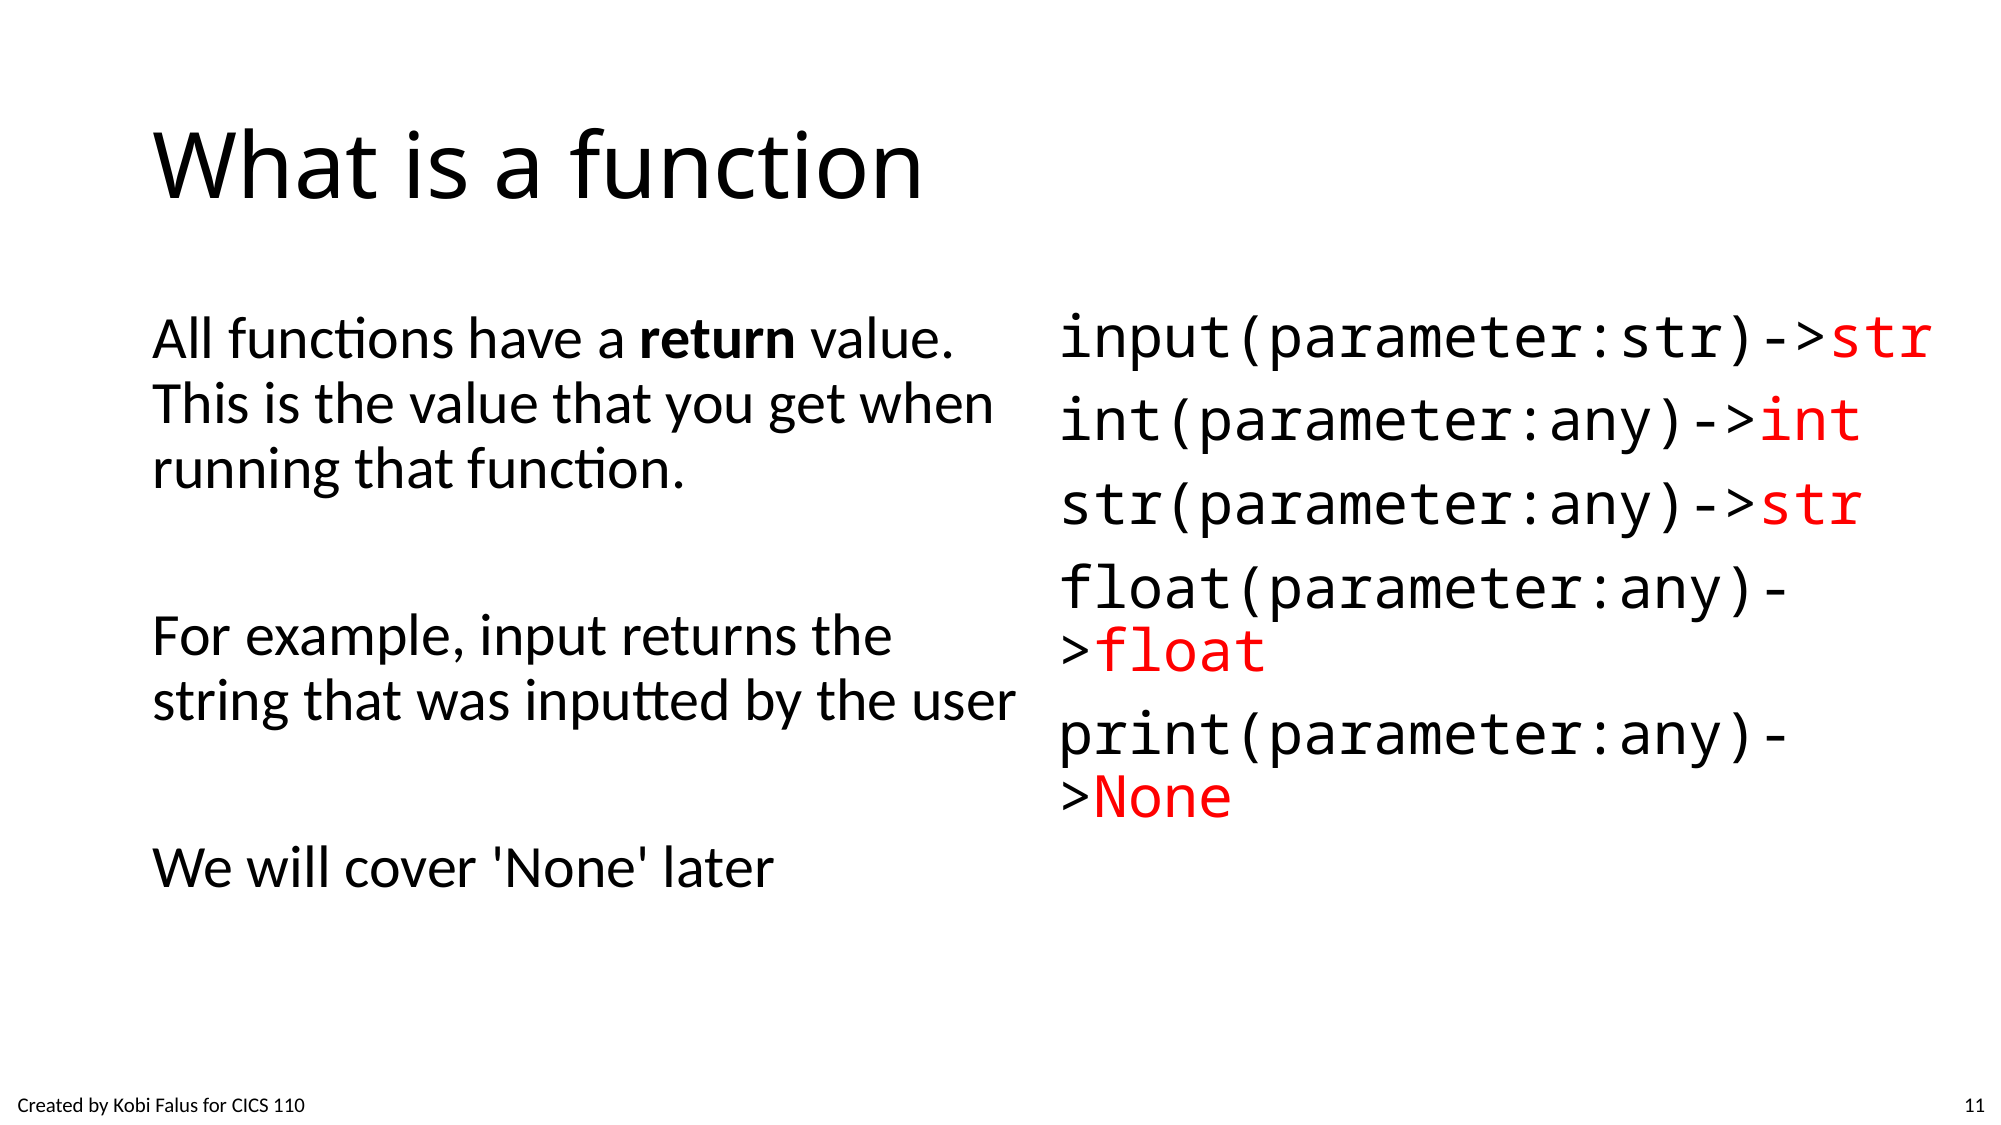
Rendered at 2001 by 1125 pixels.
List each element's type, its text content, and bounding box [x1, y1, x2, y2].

title What is a function [137, 59, 1863, 278]
list All functions have a return value. This is the value that you get when running that function. For example, input returns the string that was inputted by the user We will cover 'None' later [137, 299, 1043, 968]
text_box input(parameter:str)->str int(parameter:any)->int str(parameter:any)->str float(parameter:any)->float print(parameter:any)->None [1043, 299, 1951, 968]
